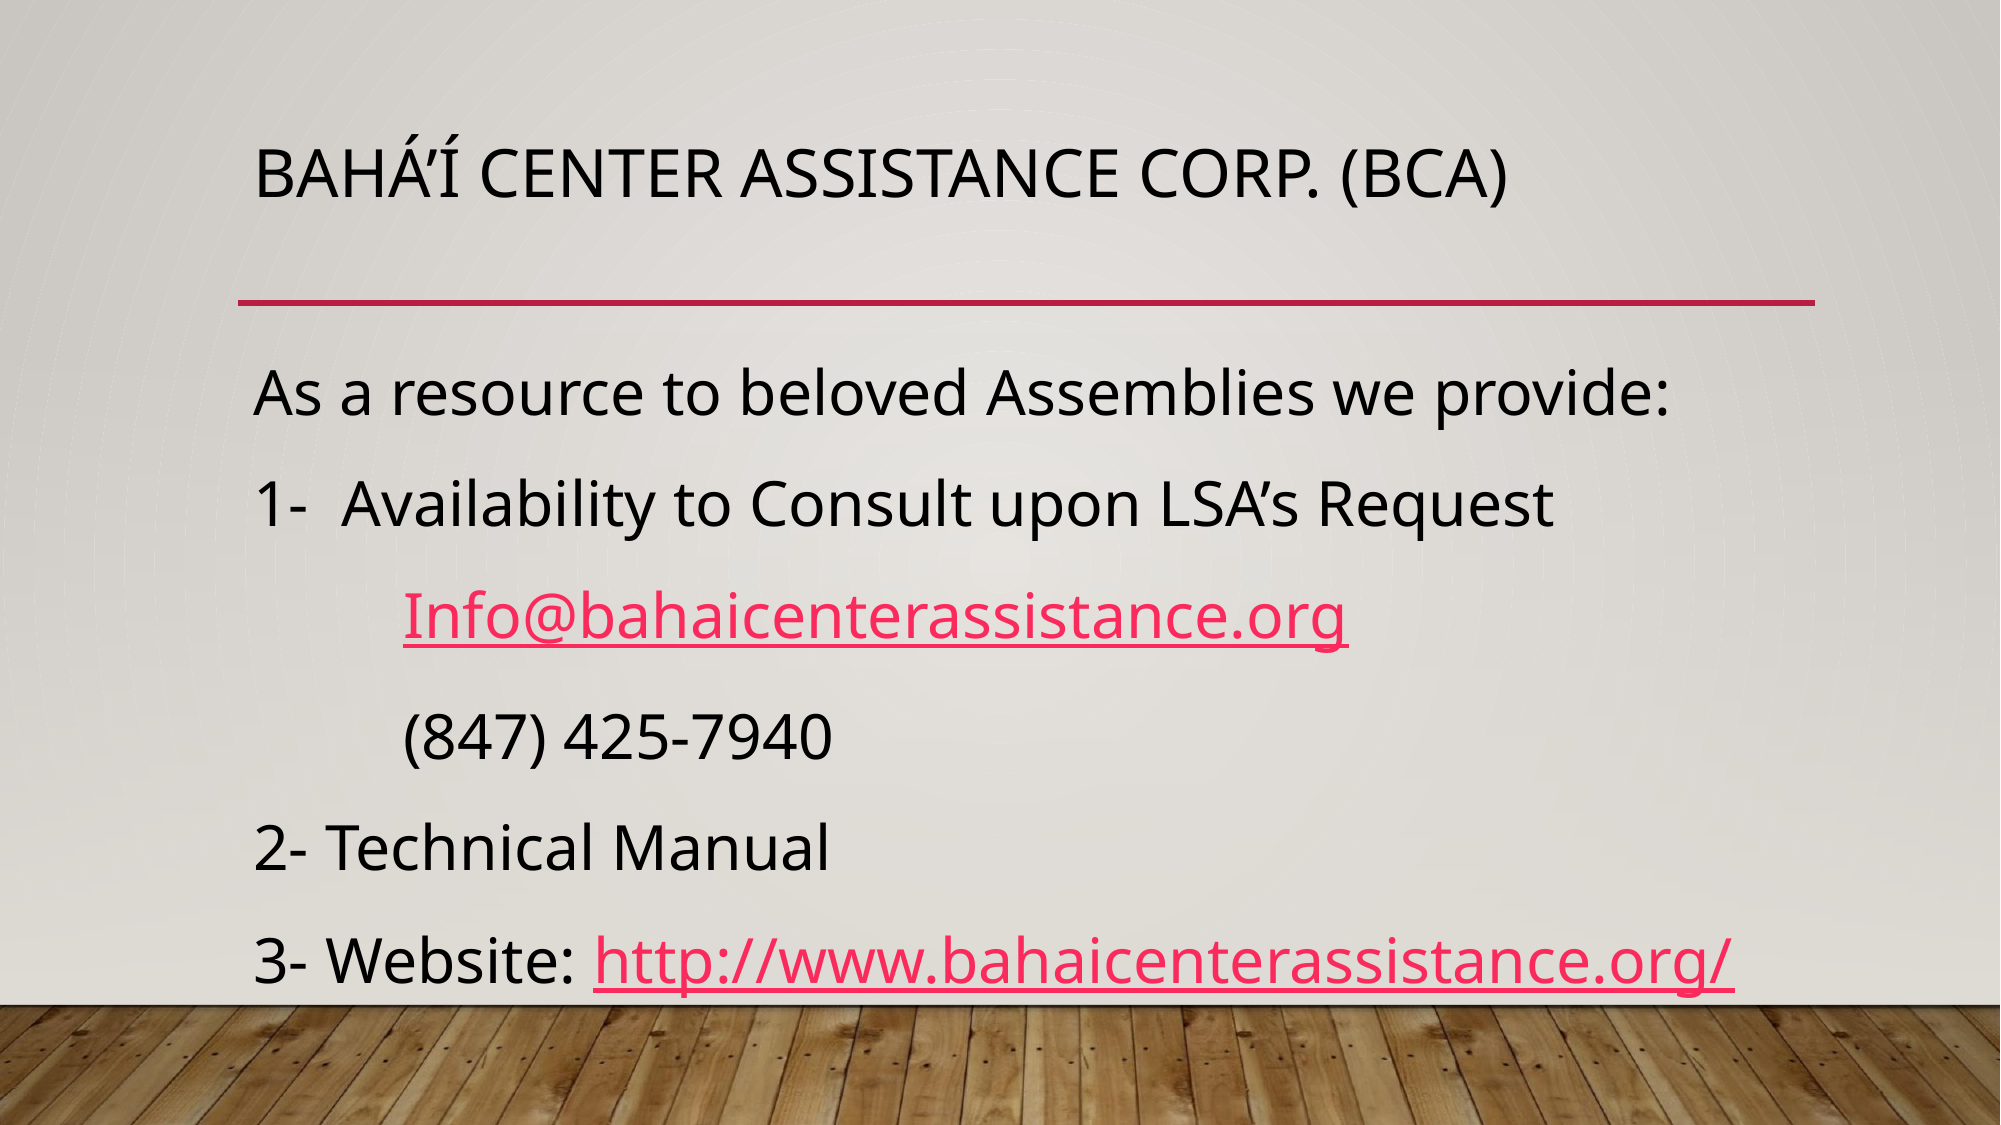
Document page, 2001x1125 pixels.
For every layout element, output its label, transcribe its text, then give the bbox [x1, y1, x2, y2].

picture [0, 1005, 2000, 1125]
title BAHÁ’Í CENTER ASSISTANCE CORP. (BCA) [238, 131, 1814, 305]
list As a resource to beloved Assemblies we provide: 1- Availability to Consult upon LSA’s Request Info@bahaicenterassistance.org (847) 425-7940 2- Technical Manual 3- Website: http://www.bahaicenterassistance.org/ [238, 330, 1814, 897]
